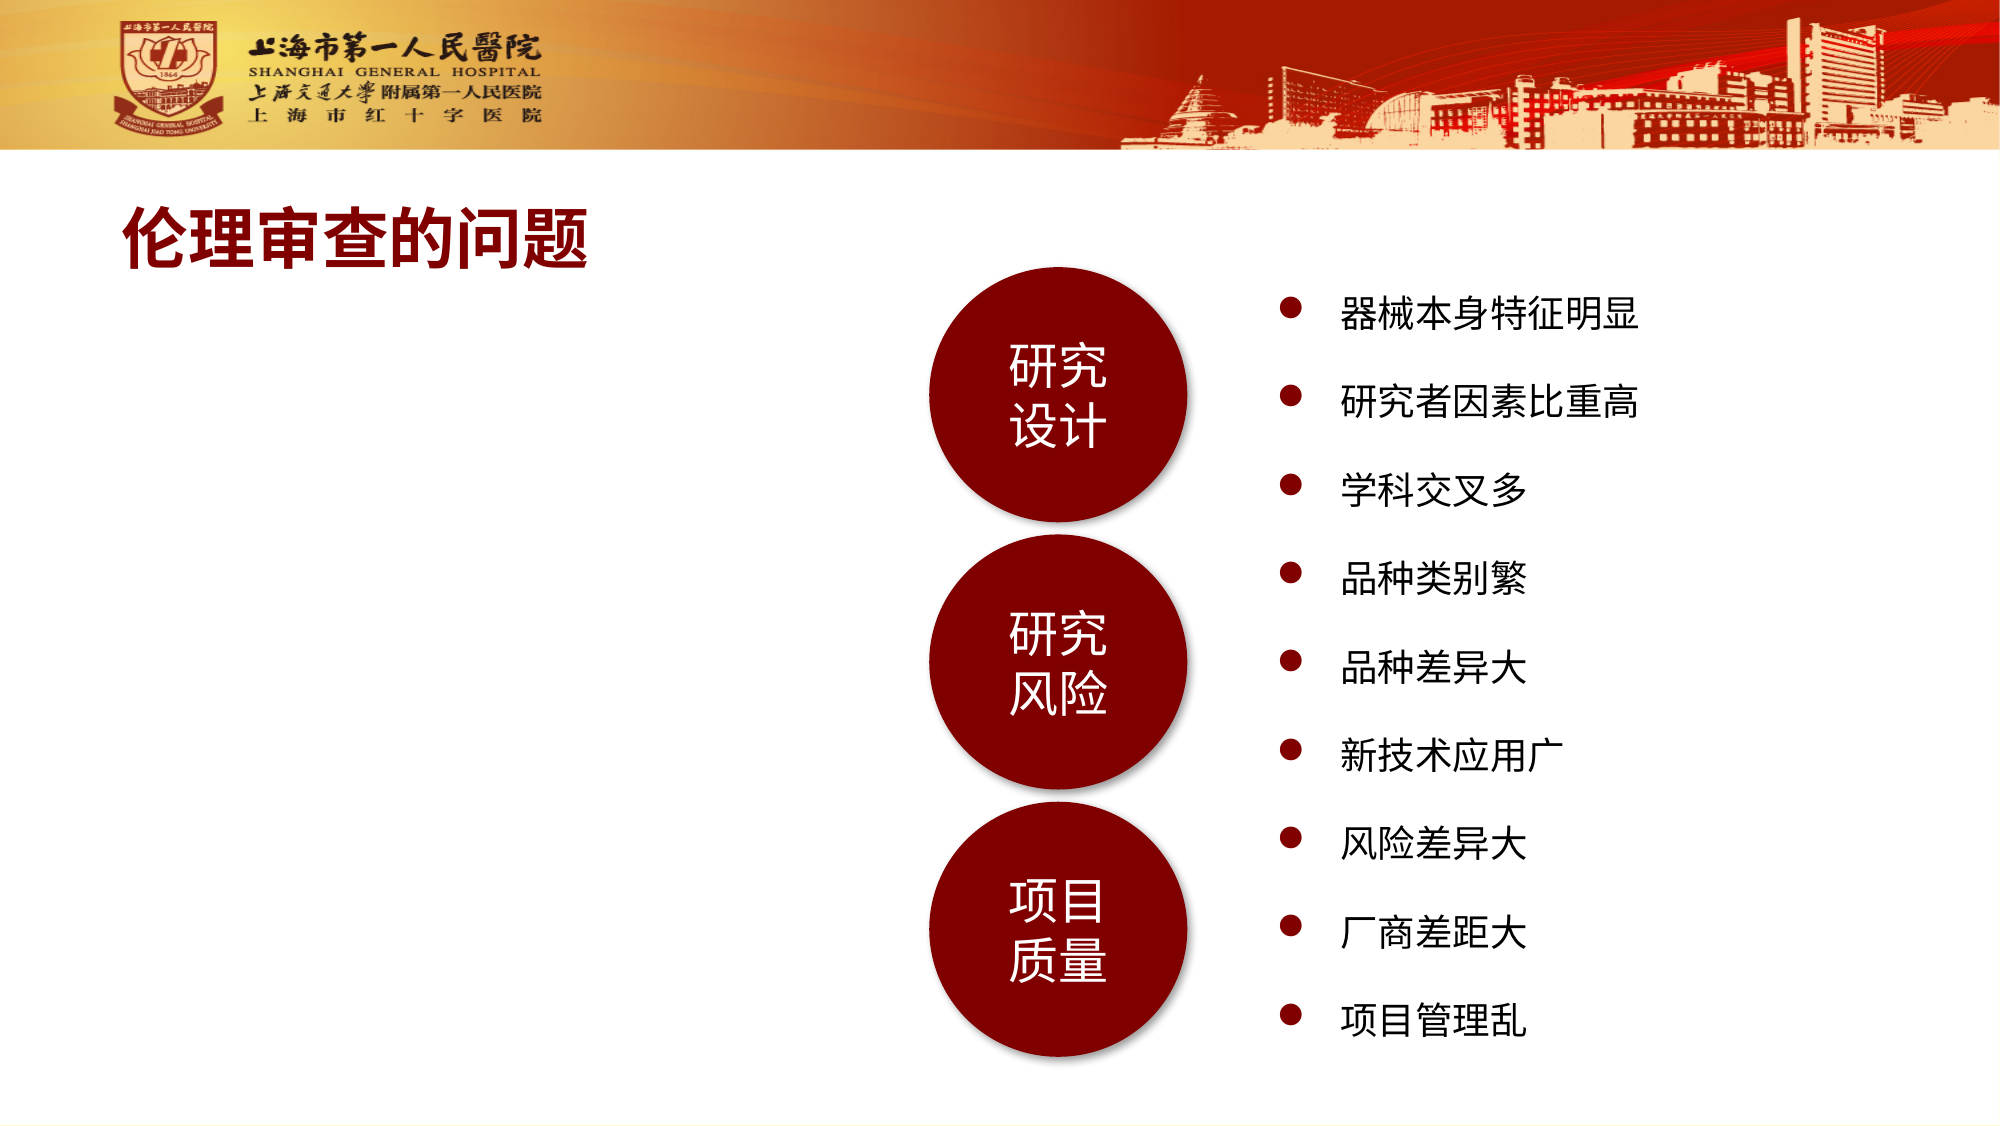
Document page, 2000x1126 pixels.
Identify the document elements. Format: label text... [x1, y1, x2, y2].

text_box 器械本身特征明显 研究者因素比重高 学科交叉多 品种类别繁 品种差异大 新技术应用广 风险差异大 厂商差距大 项目管理乱 [1257, 257, 1825, 1074]
text_box 伦理审查的问题 [99, 196, 1291, 278]
picture [0, 0, 2000, 149]
text_box 项目 质量 [927, 800, 1189, 1059]
text_box 研究 设计 [927, 265, 1189, 524]
text_box 研究 风险 [927, 533, 1189, 792]
